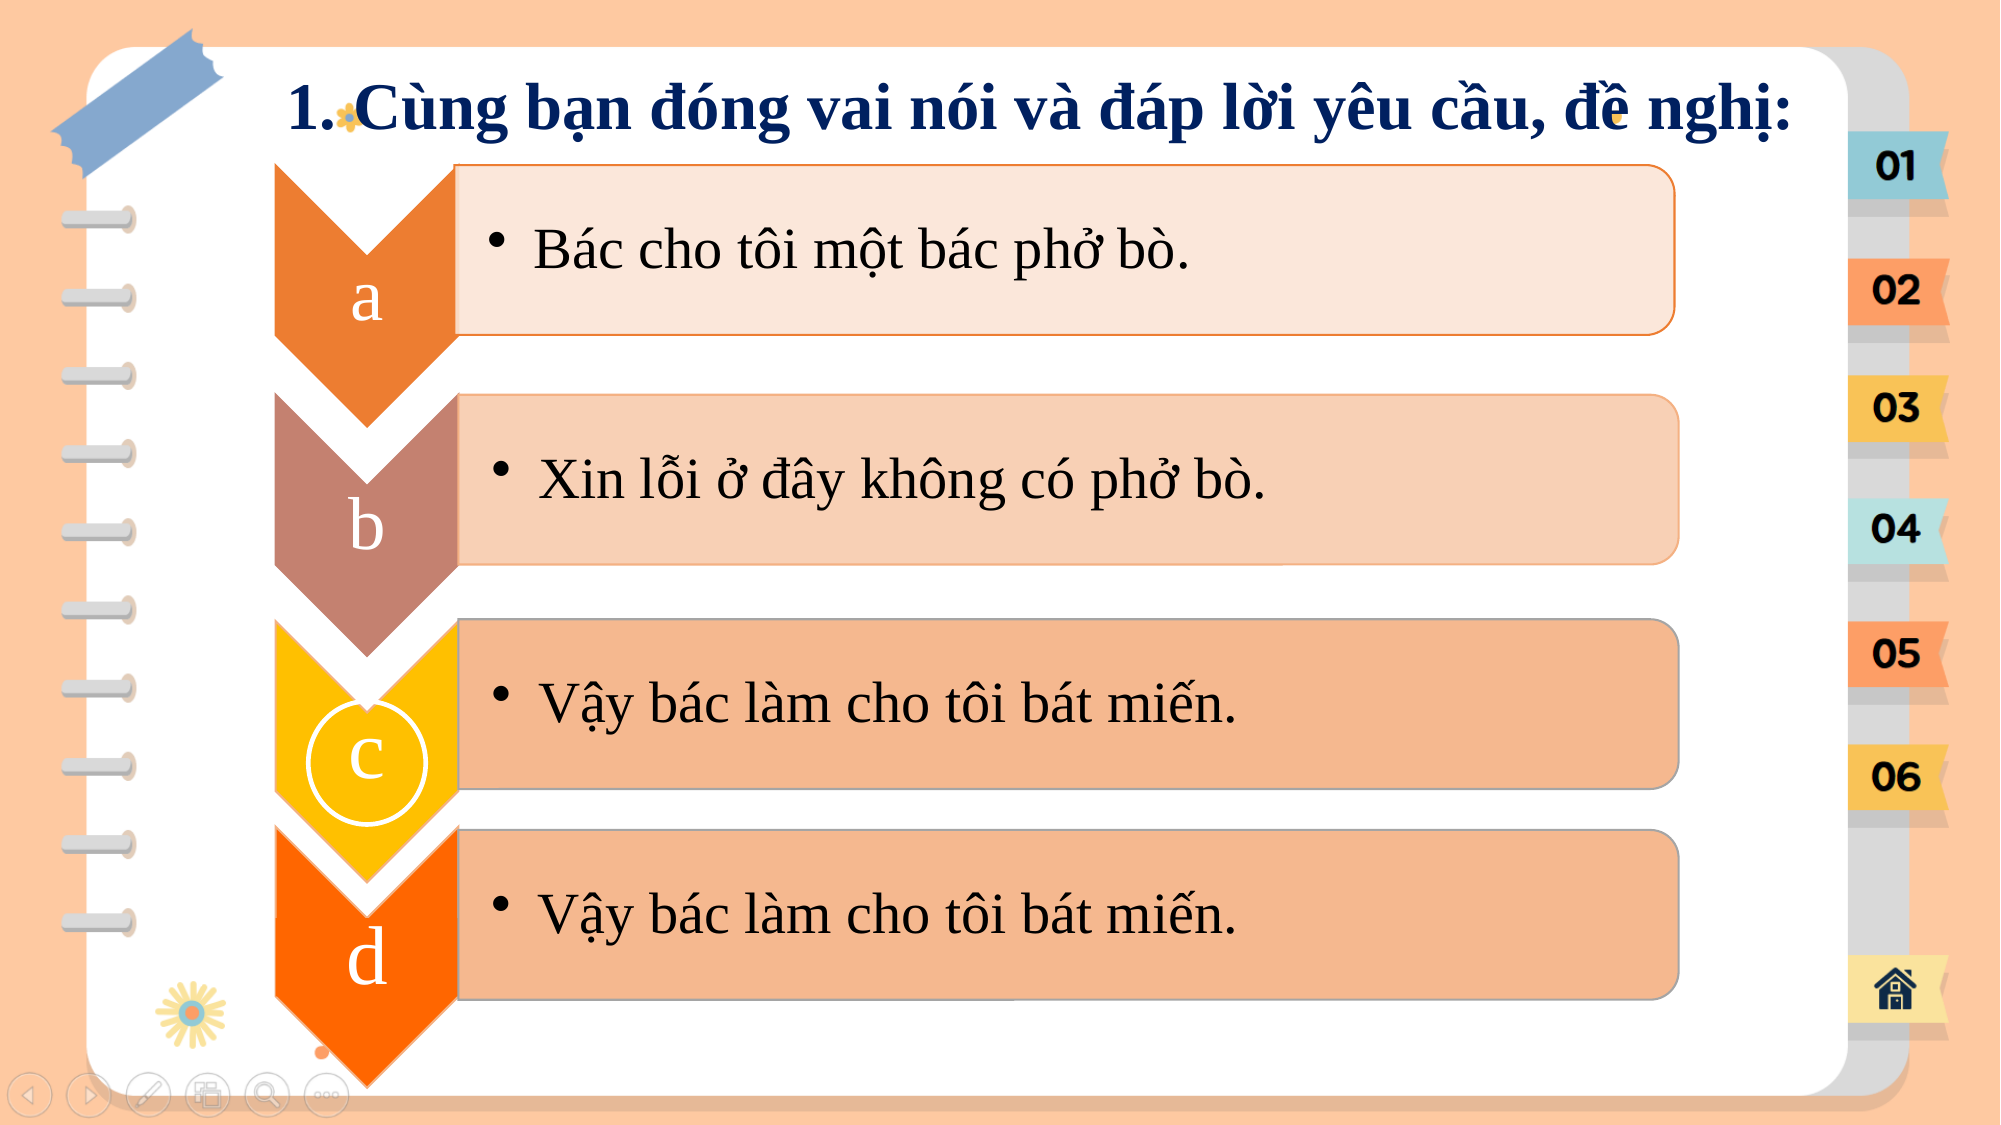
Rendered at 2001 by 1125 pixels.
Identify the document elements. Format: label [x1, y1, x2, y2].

text_box [275, 164, 1679, 829]
picture [0, 0, 2000, 1125]
text_box [458, 829, 1679, 1000]
text_box [275, 826, 459, 1088]
